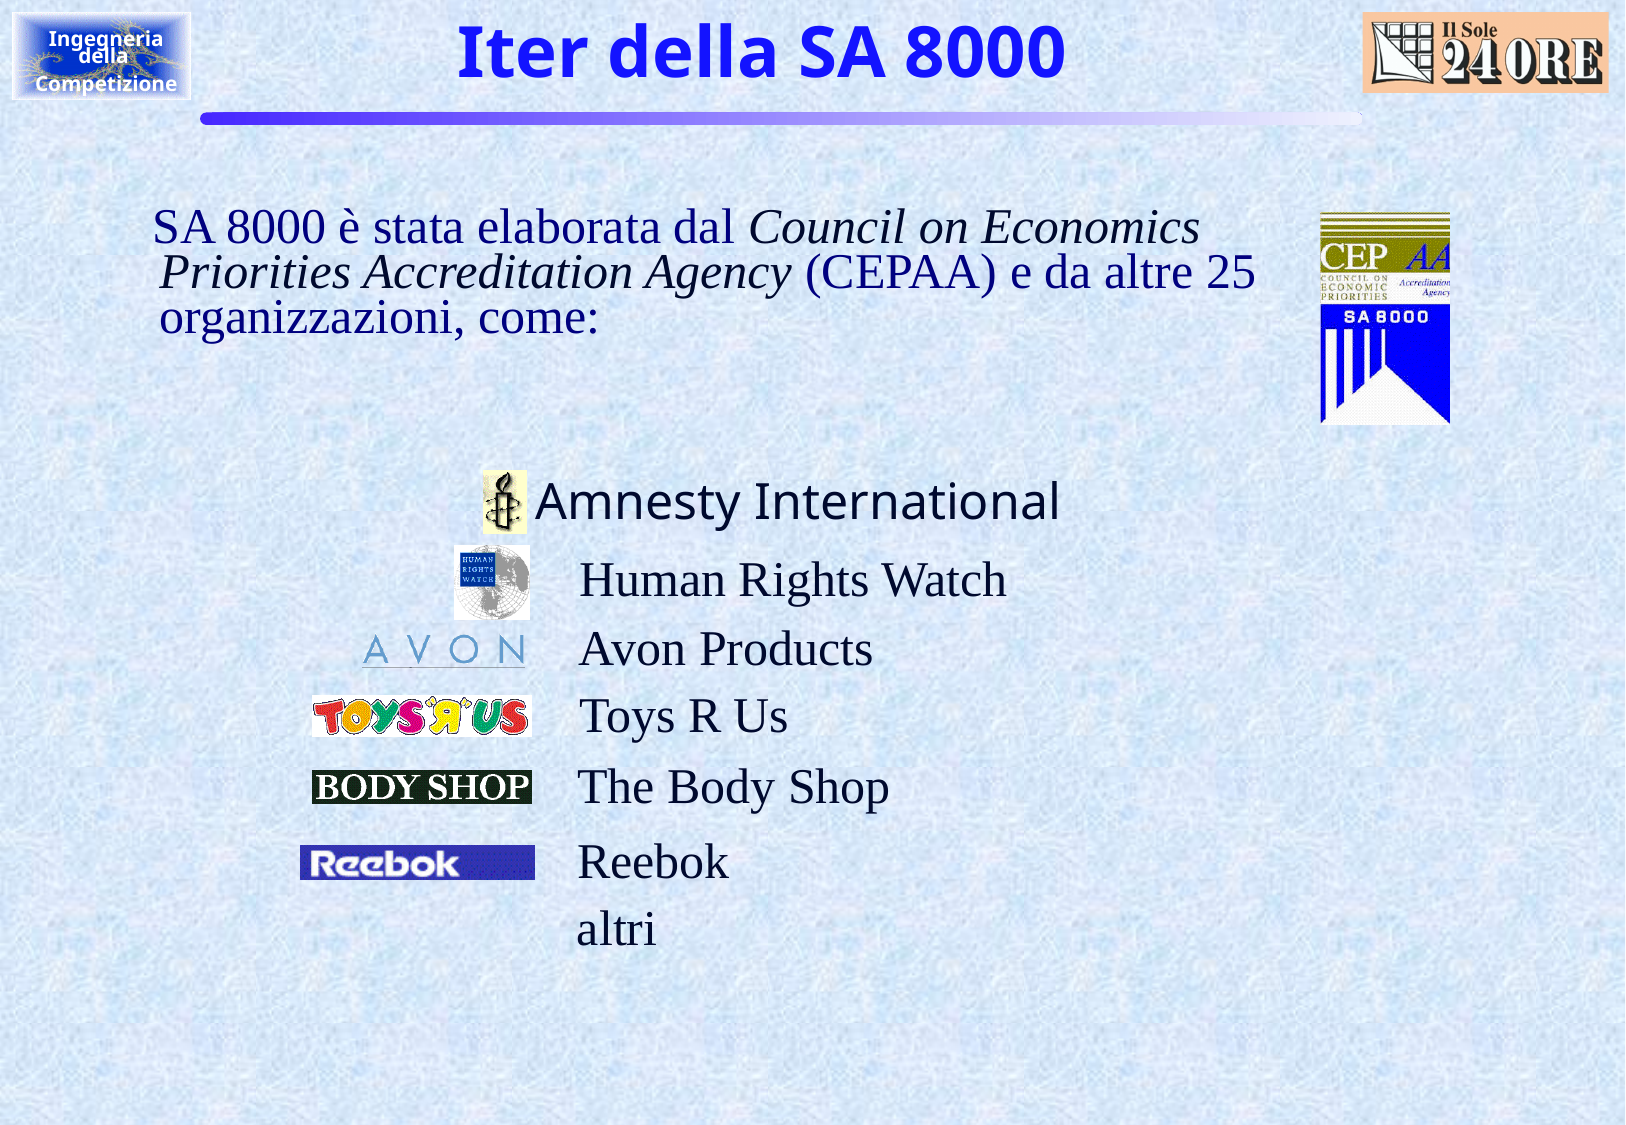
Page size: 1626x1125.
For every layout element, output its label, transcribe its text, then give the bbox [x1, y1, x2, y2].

title Iter della SA 8000 [73, 10, 1452, 101]
list SA 8000 è stata elaborata dal Council on Economics Priorities Accreditation Agency (CEPAA) e da altre 25 organizzazioni, come: [87, 199, 1399, 861]
picture [0, 0, 1626, 1125]
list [1319, 212, 1451, 426]
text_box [299, 462, 1038, 963]
